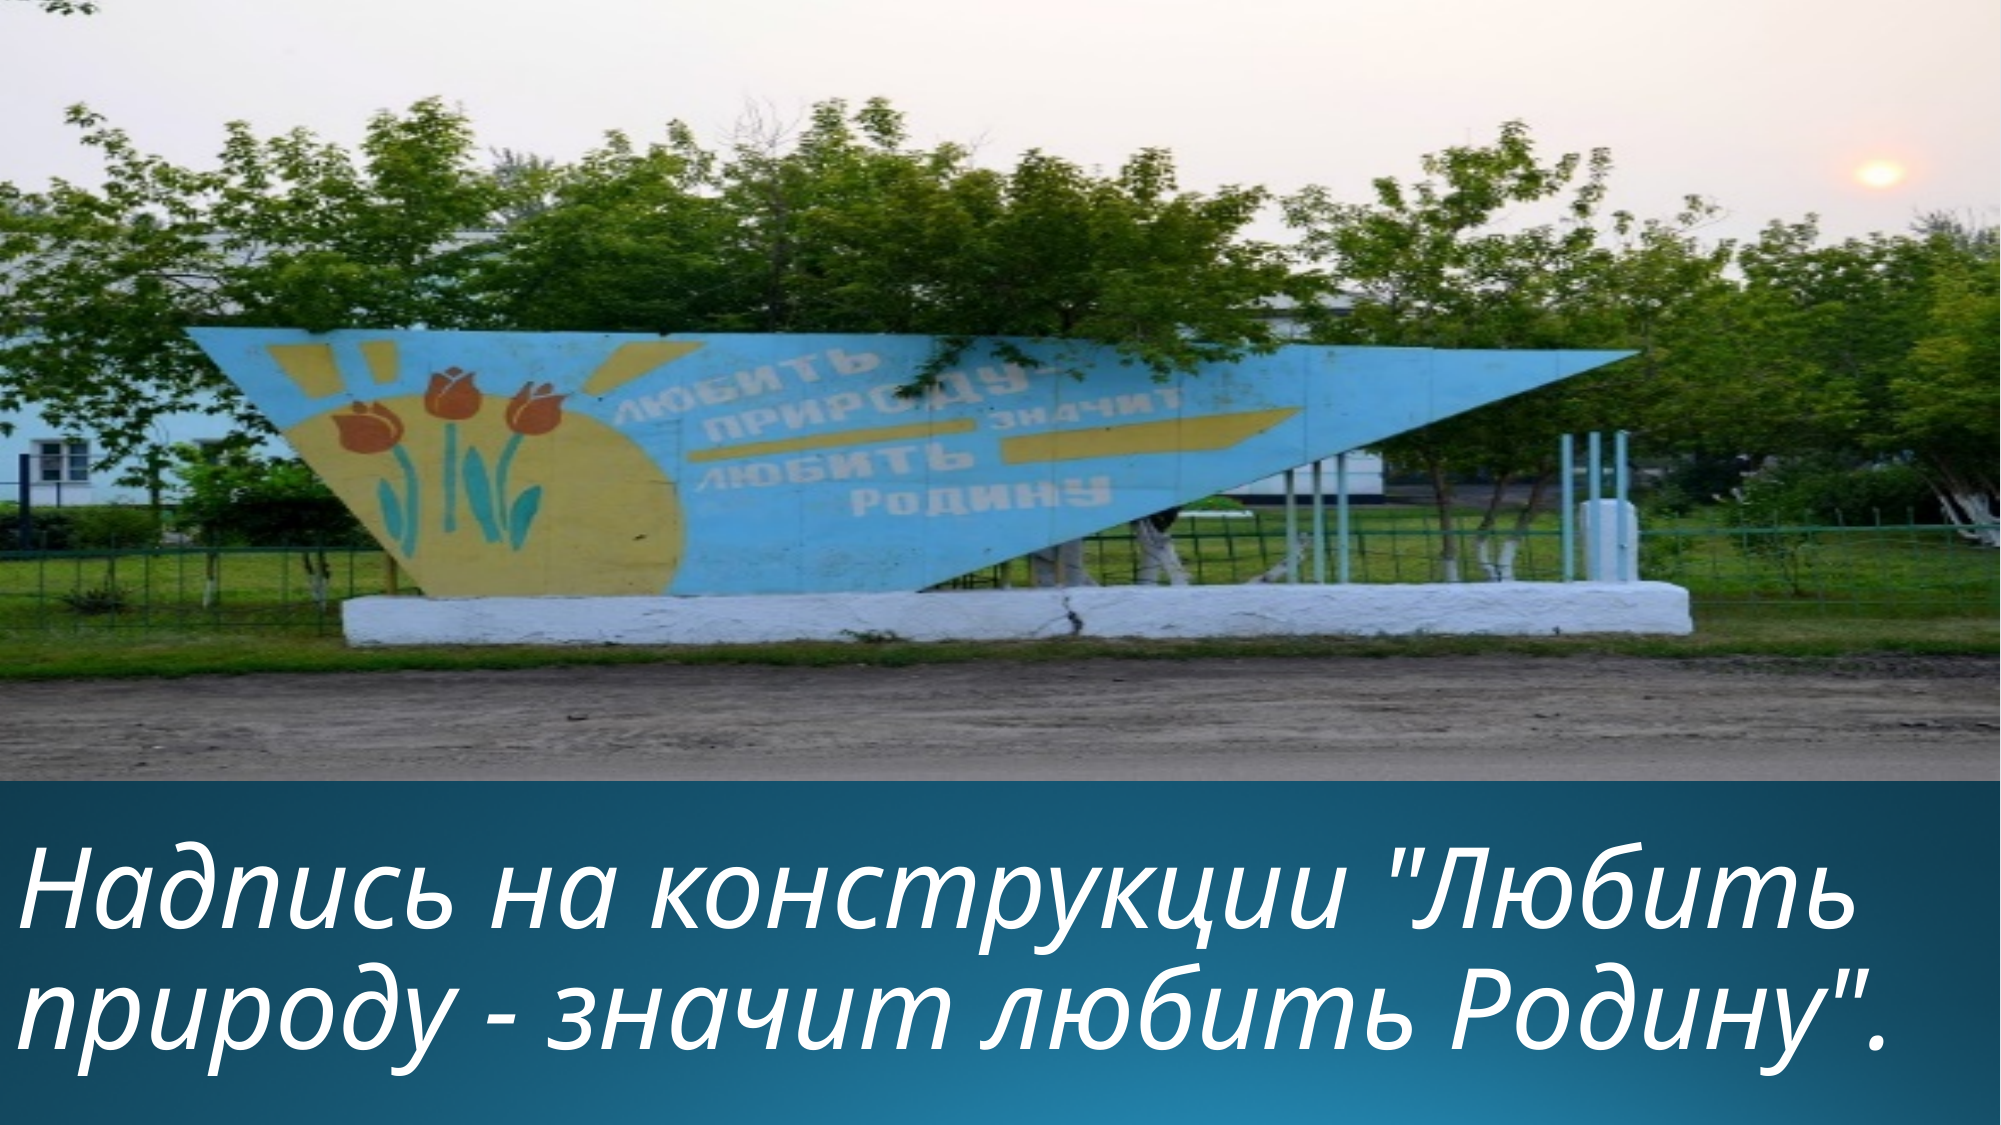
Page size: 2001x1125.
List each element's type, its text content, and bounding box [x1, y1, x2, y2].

title Надпись на конструкции "Любить природу - значит любить Родину". [0, 781, 2000, 1125]
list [0, 0, 2000, 781]
